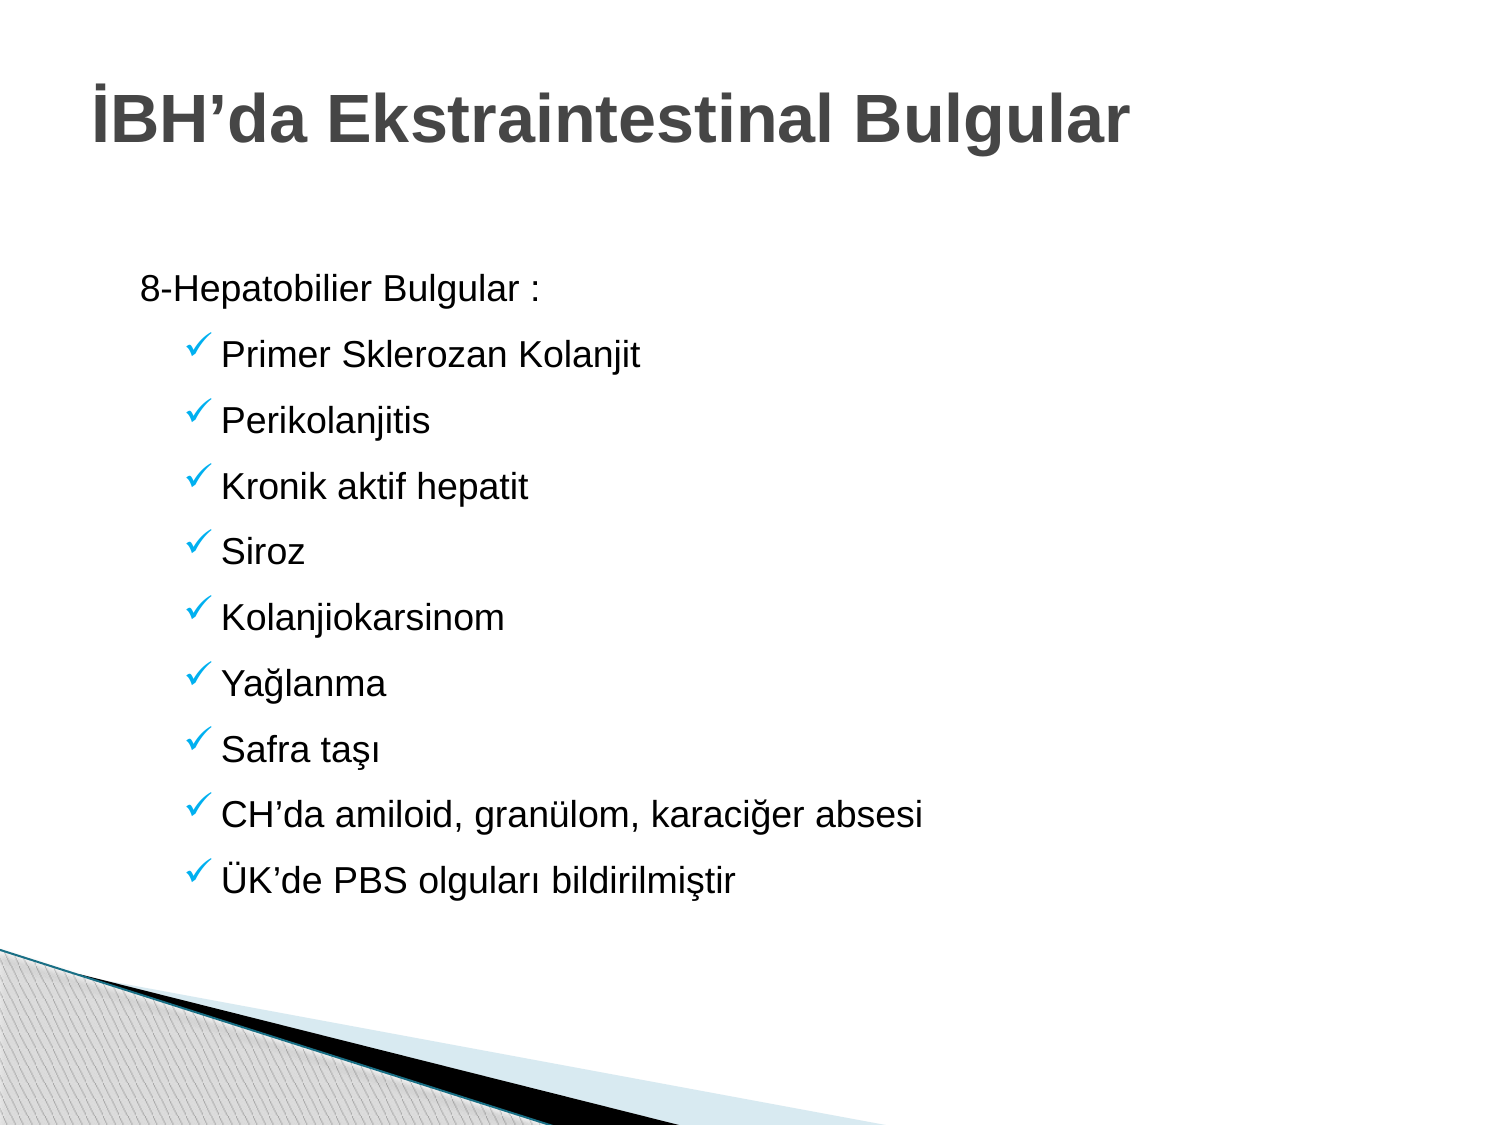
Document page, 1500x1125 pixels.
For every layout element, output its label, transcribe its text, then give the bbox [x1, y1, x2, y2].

title İBH’da Ekstraintestinal Bulgular [76, 66, 1427, 254]
list 8-Hepatobilier Bulgular : Primer Sklerozan Kolanjit Perikolanjitis Kronik aktif hepatit Siroz Kolanjiokarsinom Yağlanma Safra taşı CH’da amiloid, granülom, karaciğer absesi ÜK’de PBS olguları bildirilmiştir [64, 243, 1416, 987]
